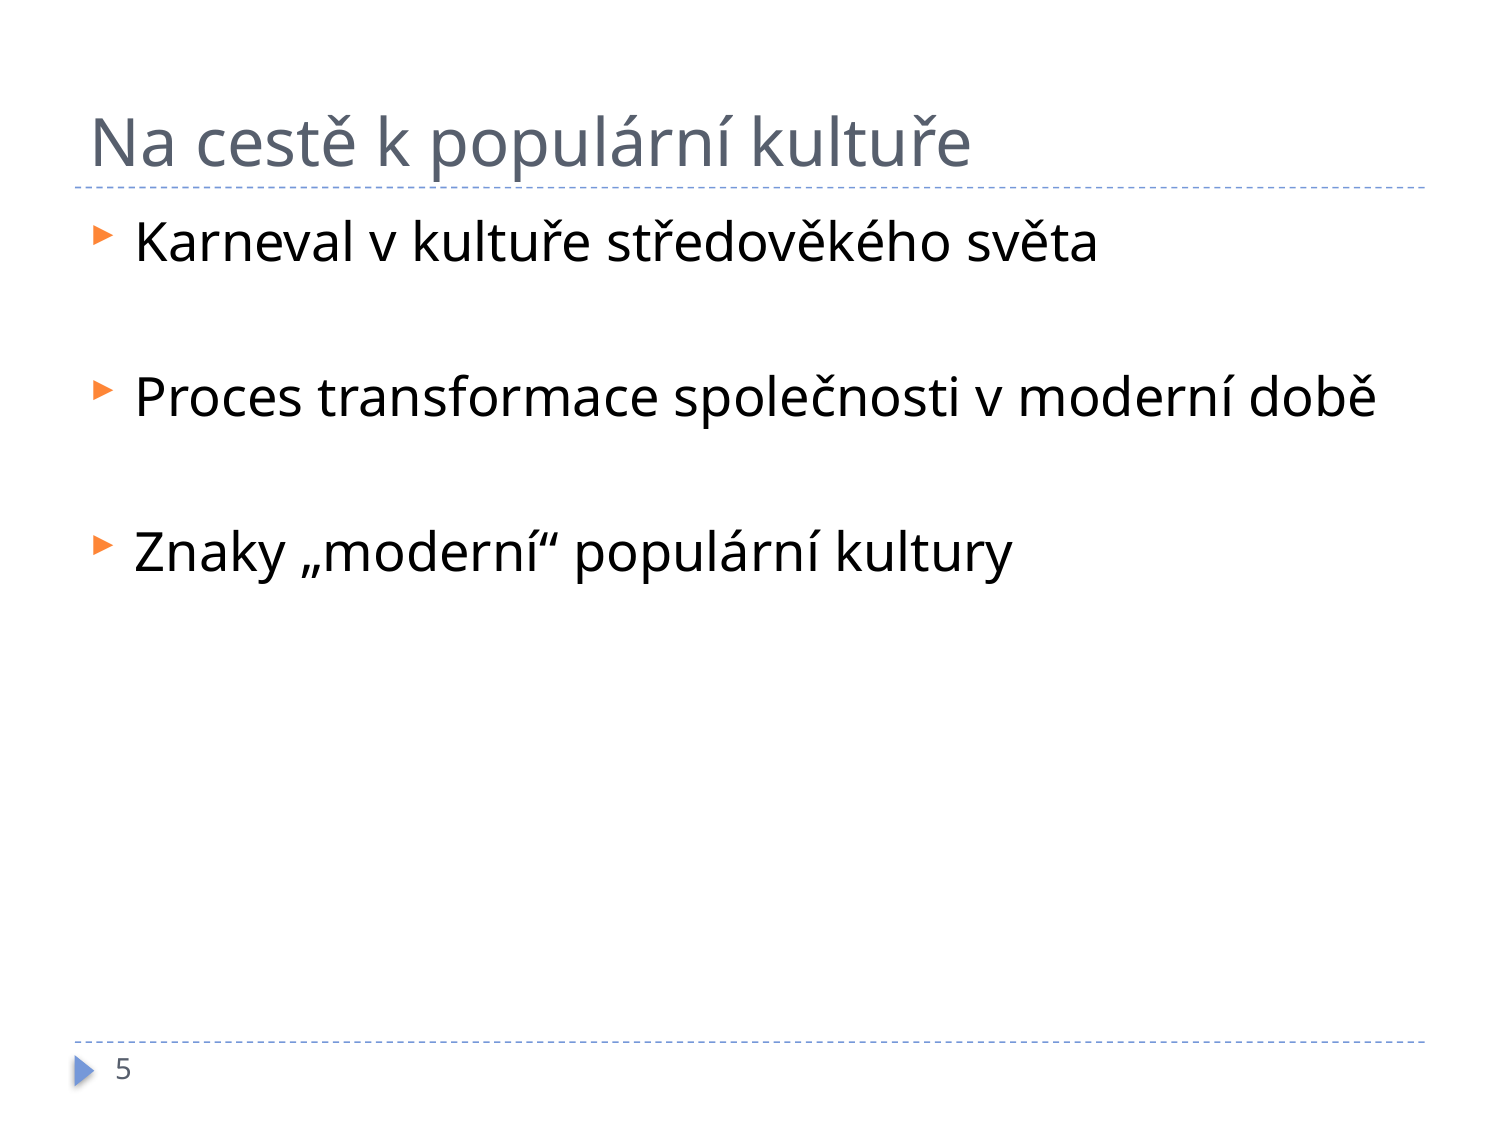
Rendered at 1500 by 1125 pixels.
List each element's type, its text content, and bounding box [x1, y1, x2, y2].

title Na cestě k populární kultuře [75, 24, 1425, 188]
slide_number 5 [100, 1042, 426, 1103]
list Karneval v kultuře středověkého světa Proces transformace společnosti v moderní době Znaky „moderní“ populární kultury [75, 200, 1425, 1010]
